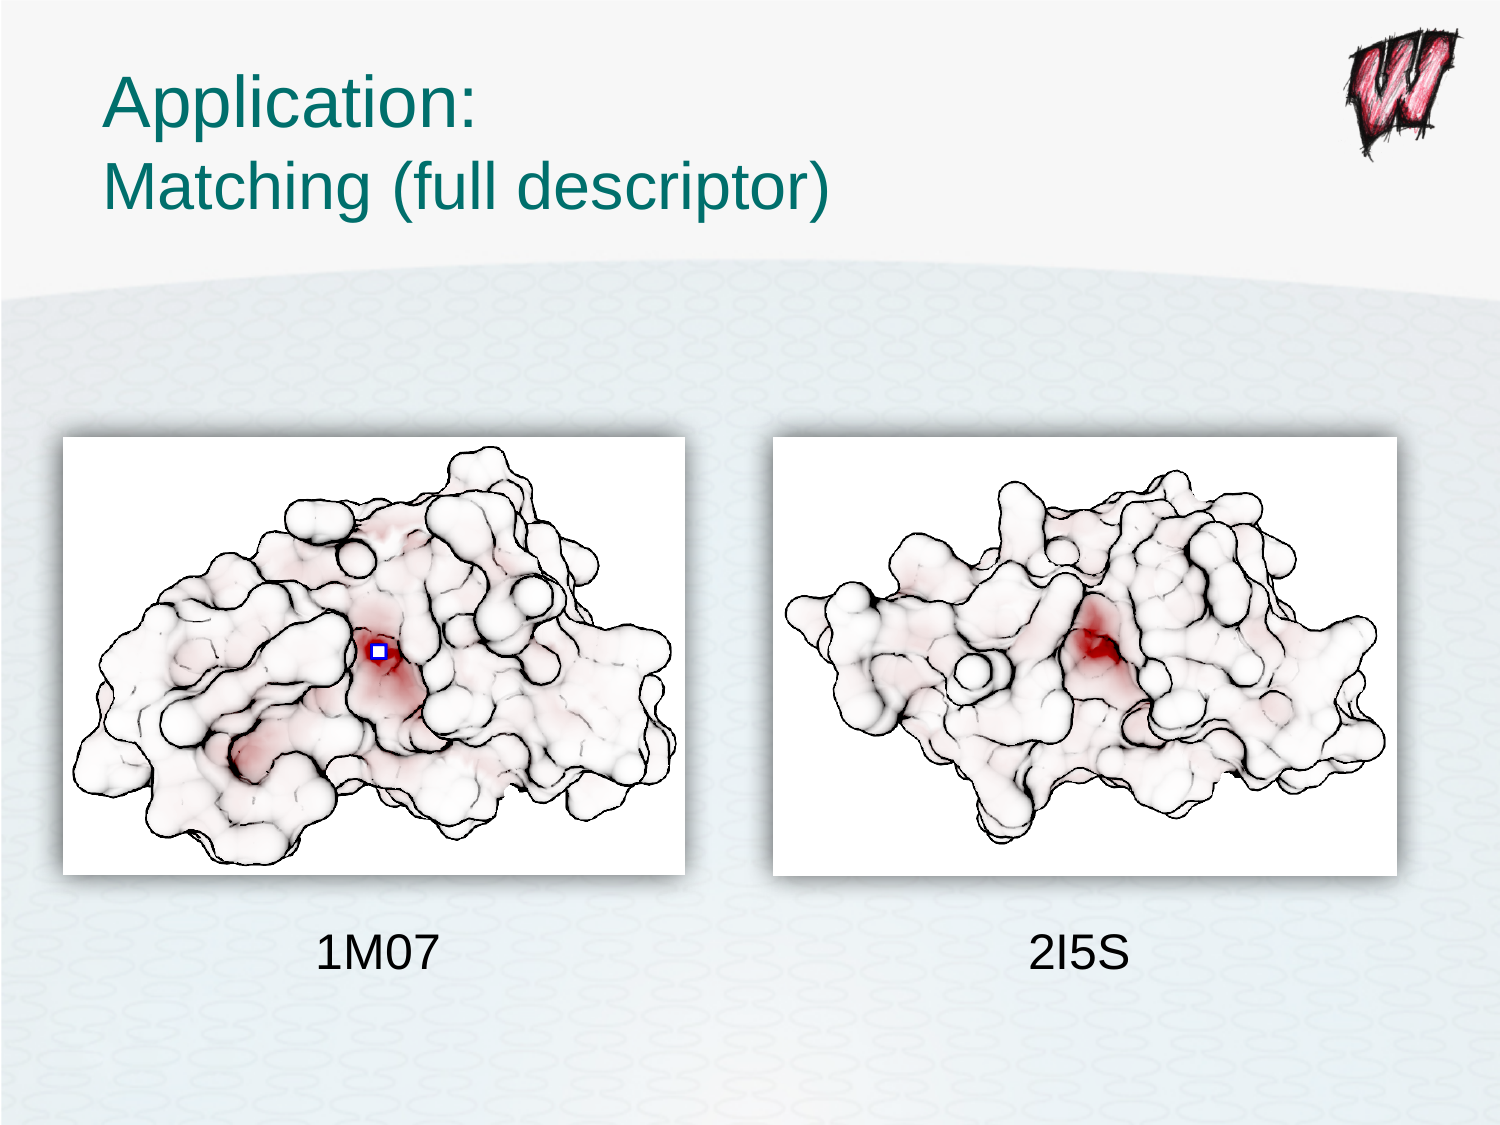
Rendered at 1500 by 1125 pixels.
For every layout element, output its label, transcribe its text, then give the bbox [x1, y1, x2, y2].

picture [0, 0, 1500, 1125]
title Application: Matching (full descriptor) [87, 24, 1388, 251]
text_box 2I5S [1013, 912, 1146, 988]
text_box 1M07 [301, 912, 456, 988]
